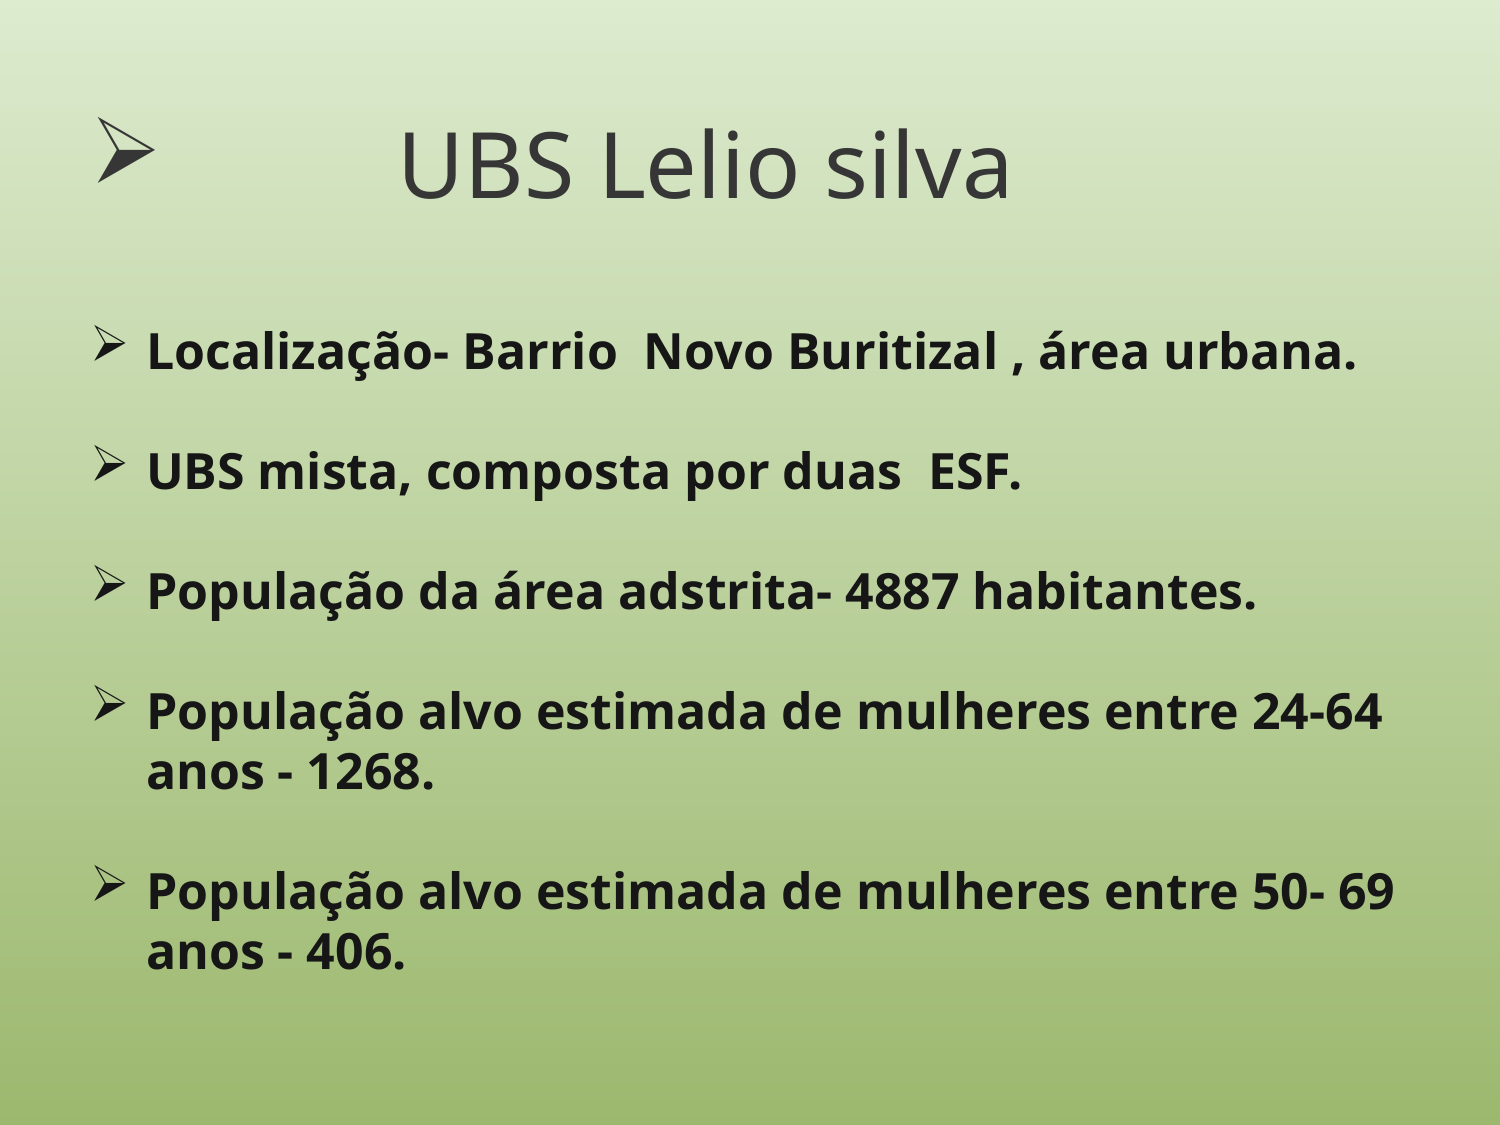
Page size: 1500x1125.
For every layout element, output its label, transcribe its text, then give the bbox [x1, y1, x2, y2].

title UBS Lelio silva [74, 47, 1426, 276]
list Localização- Barrio Novo Buritizal , área urbana. UBS mista, composta por duas ESF. População da área adstrita- 4887 habitantes. População alvo estimada de mulheres entre 24-64 anos - 1268. População alvo estimada de mulheres entre 50- 69 anos - 406. [74, 312, 1426, 988]
